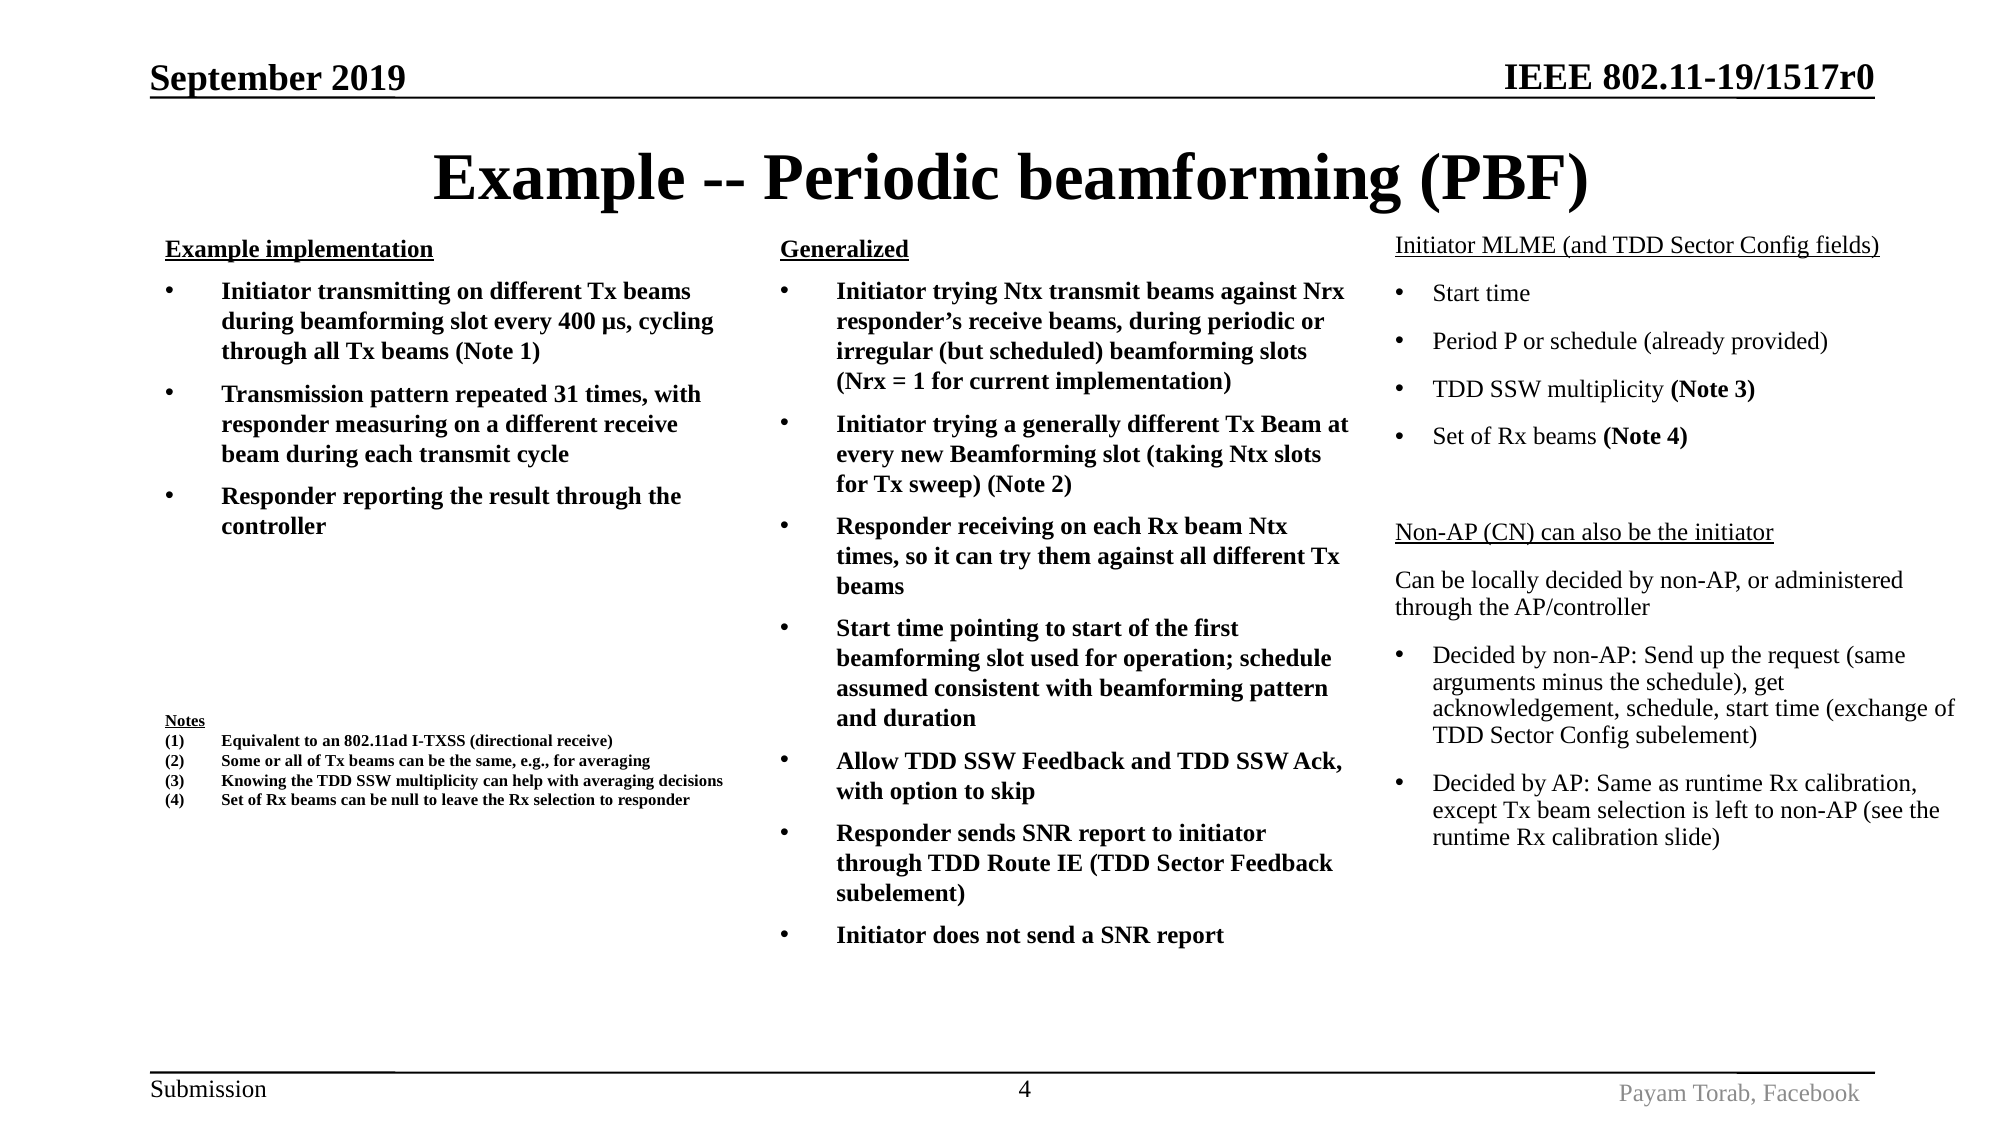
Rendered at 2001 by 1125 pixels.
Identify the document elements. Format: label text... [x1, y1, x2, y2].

list Example implementation Initiator transmitting on different Tx beams during beamforming slot every 400 µs, cycling through all Tx beams (Note 1) Transmission pattern repeated 31 times, with responder measuring on a different receive beam during each transmit cycle Responder reporting the result through the controller Notes Equivalent to an 802.11ad I-TXSS (directional receive) Some or all of Tx beams can be the same, e.g., for averaging Knowing the TDD SSW multiplicity can help with averaging decisions Set of Rx beams can be null to leave the Rx selection to responder [149, 224, 751, 1051]
list Generalized Initiator trying Ntx transmit beams against Nrx responder’s receive beams, during periodic or irregular (but scheduled) beamforming slots (Nrx = 1 for current implementation) Initiator trying a generally different Tx Beam at every new Beamforming slot (taking Ntx slots for Tx sweep) (Note 2) Responder receiving on each Rx beam Ntx times, so it can try them against all different Tx beams Start time pointing to start of the first beamforming slot used for operation; schedule assumed consistent with beamforming pattern and duration Allow TDD SSW Feedback and TDD SSW Ack, with option to skip Responder sends SNR report to initiator through TDD Route IE (TDD Sector Feedback subelement) Initiator does not send a SNR report [764, 224, 1366, 1051]
slide_number 4 [936, 1072, 1113, 1111]
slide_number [149, 52, 750, 90]
title Example -- Periodic beamforming (PBF) [149, 97, 1876, 248]
footer Payam Torab, Facebook [1170, 1072, 1875, 1110]
text_box Initiator MLME (and TDD Sector Config fields) Start time Period P or schedule (already provided) TDD SSW multiplicity (Note 3) Set of Rx beams (Note 4) Non-AP (CN) can also be the initiator Can be locally decided by non-AP, or administered through the AP/controller Decided by non-AP: Send up the request (same arguments minus the schedule), get acknowledgement, schedule, start time (exchange of TDD Sector Config subelement) Decided by AP: Same as runtime Rx calibration, except Tx beam selection is left to non-AP (see the runtime Rx calibration slide) [1379, 224, 1980, 1050]
